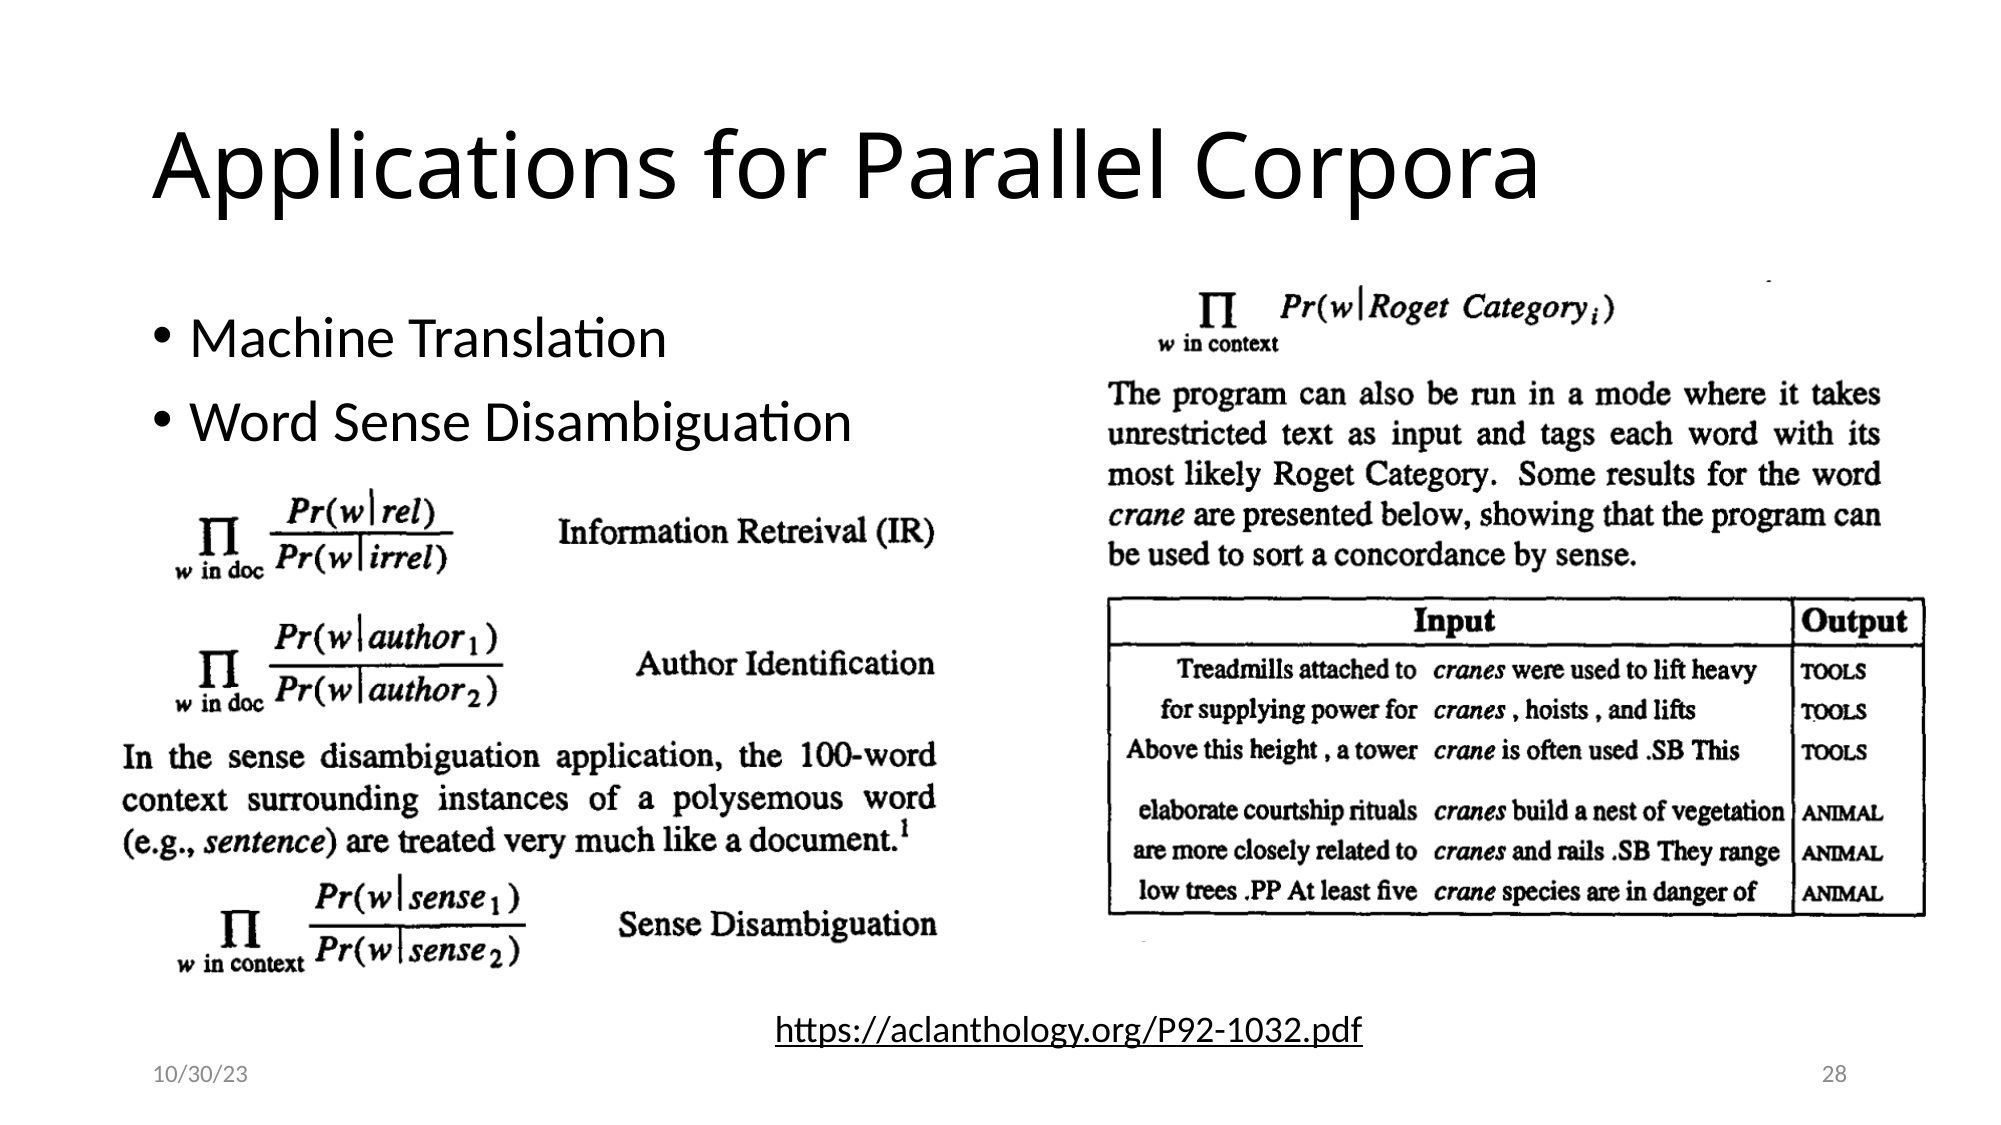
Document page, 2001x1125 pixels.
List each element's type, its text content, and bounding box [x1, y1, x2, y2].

list Machine Translation Word Sense Disambiguation [137, 299, 988, 1014]
title Applications for Parallel Corpora [137, 59, 1863, 278]
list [61, 483, 974, 992]
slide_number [137, 1042, 588, 1103]
picture [1048, 277, 1940, 942]
slide_number 28 [1412, 1042, 1863, 1103]
text_box https://aclanthology.org/P92-1032.pdf [760, 997, 1437, 1058]
